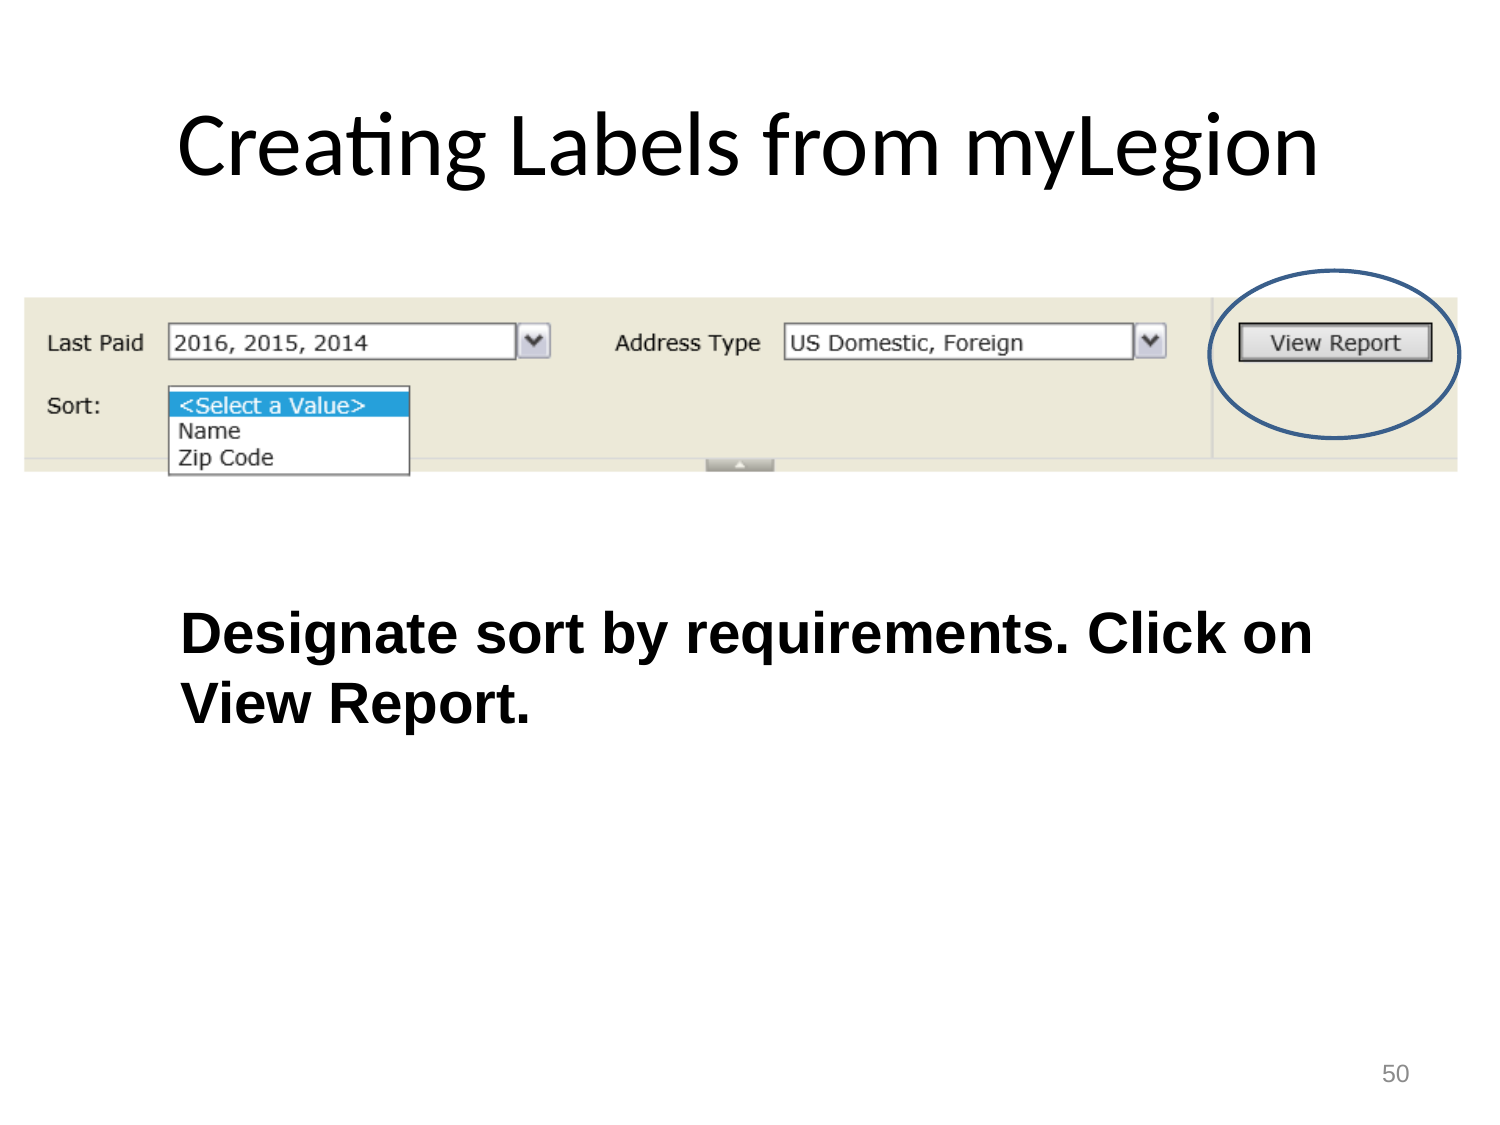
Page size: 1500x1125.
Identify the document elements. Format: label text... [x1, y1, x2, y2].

picture [12, 282, 1500, 516]
text_box [1270, 268, 1399, 280]
text_box Designate sort by requirements. Click on View Report. [165, 587, 1335, 743]
title Creating Labels from myLegion [75, 45, 1425, 233]
slide_number 50 [1074, 1042, 1425, 1103]
